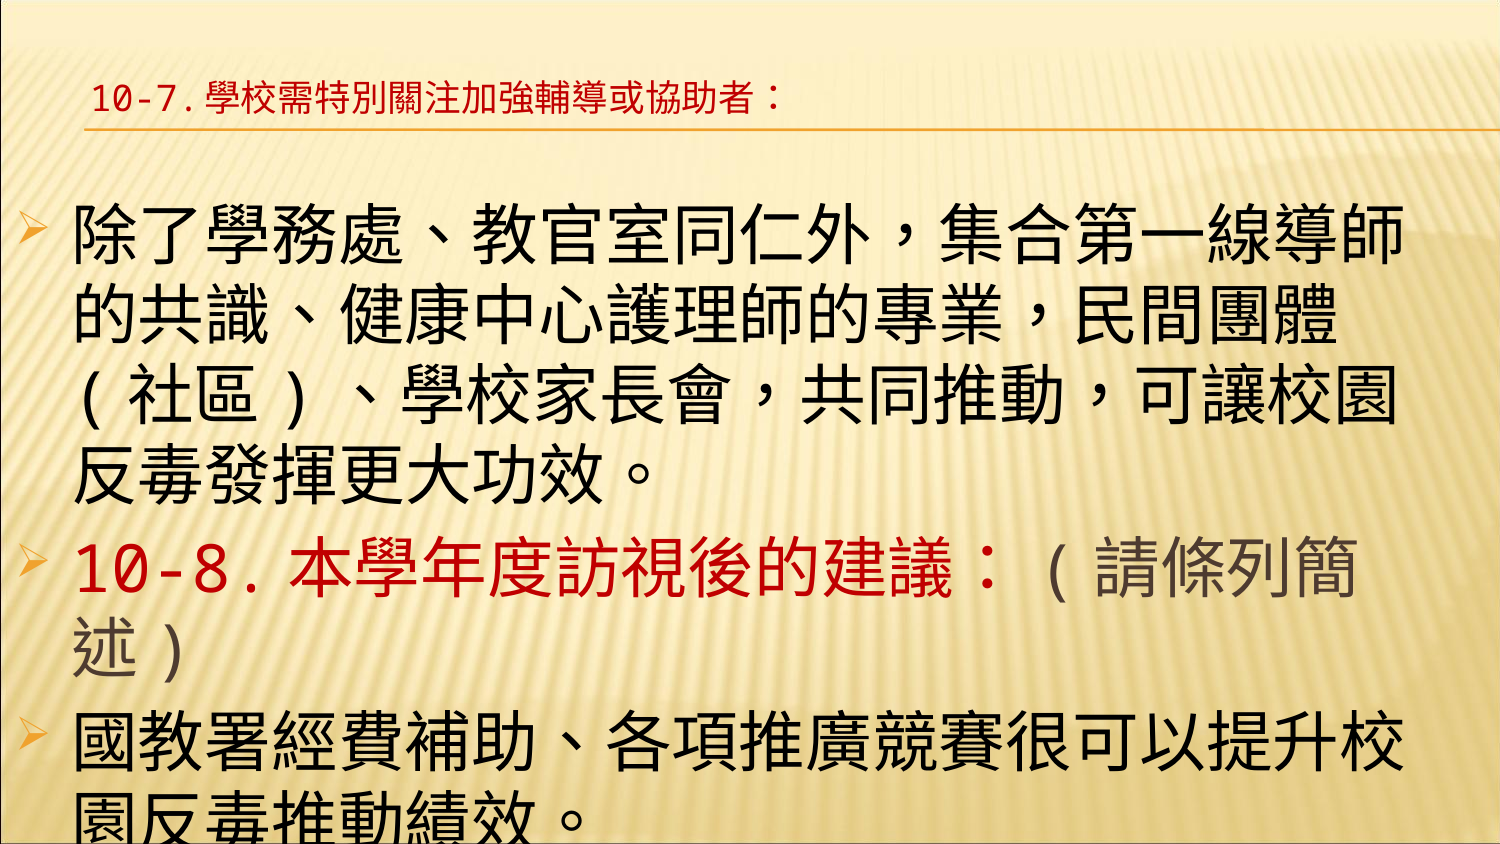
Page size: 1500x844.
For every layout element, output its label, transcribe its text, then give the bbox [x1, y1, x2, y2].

list 除了學務處、教官室同仁外，集合第一線導師的共識、健康中心護理師的專業，民間團體(社區)、學校家長會，共同推動，可讓校園反毒發揮更大功效。 10-8.本學年度訪視後的建議：(請條列簡述) 國教署經費補助、各項推廣競賽很可以提升校園反毒推動績效。 [0, 185, 1476, 749]
picture [0, 0, 1500, 844]
title 10-7.學校需特別關注加強輔導或協助者： [75, 67, 1500, 171]
